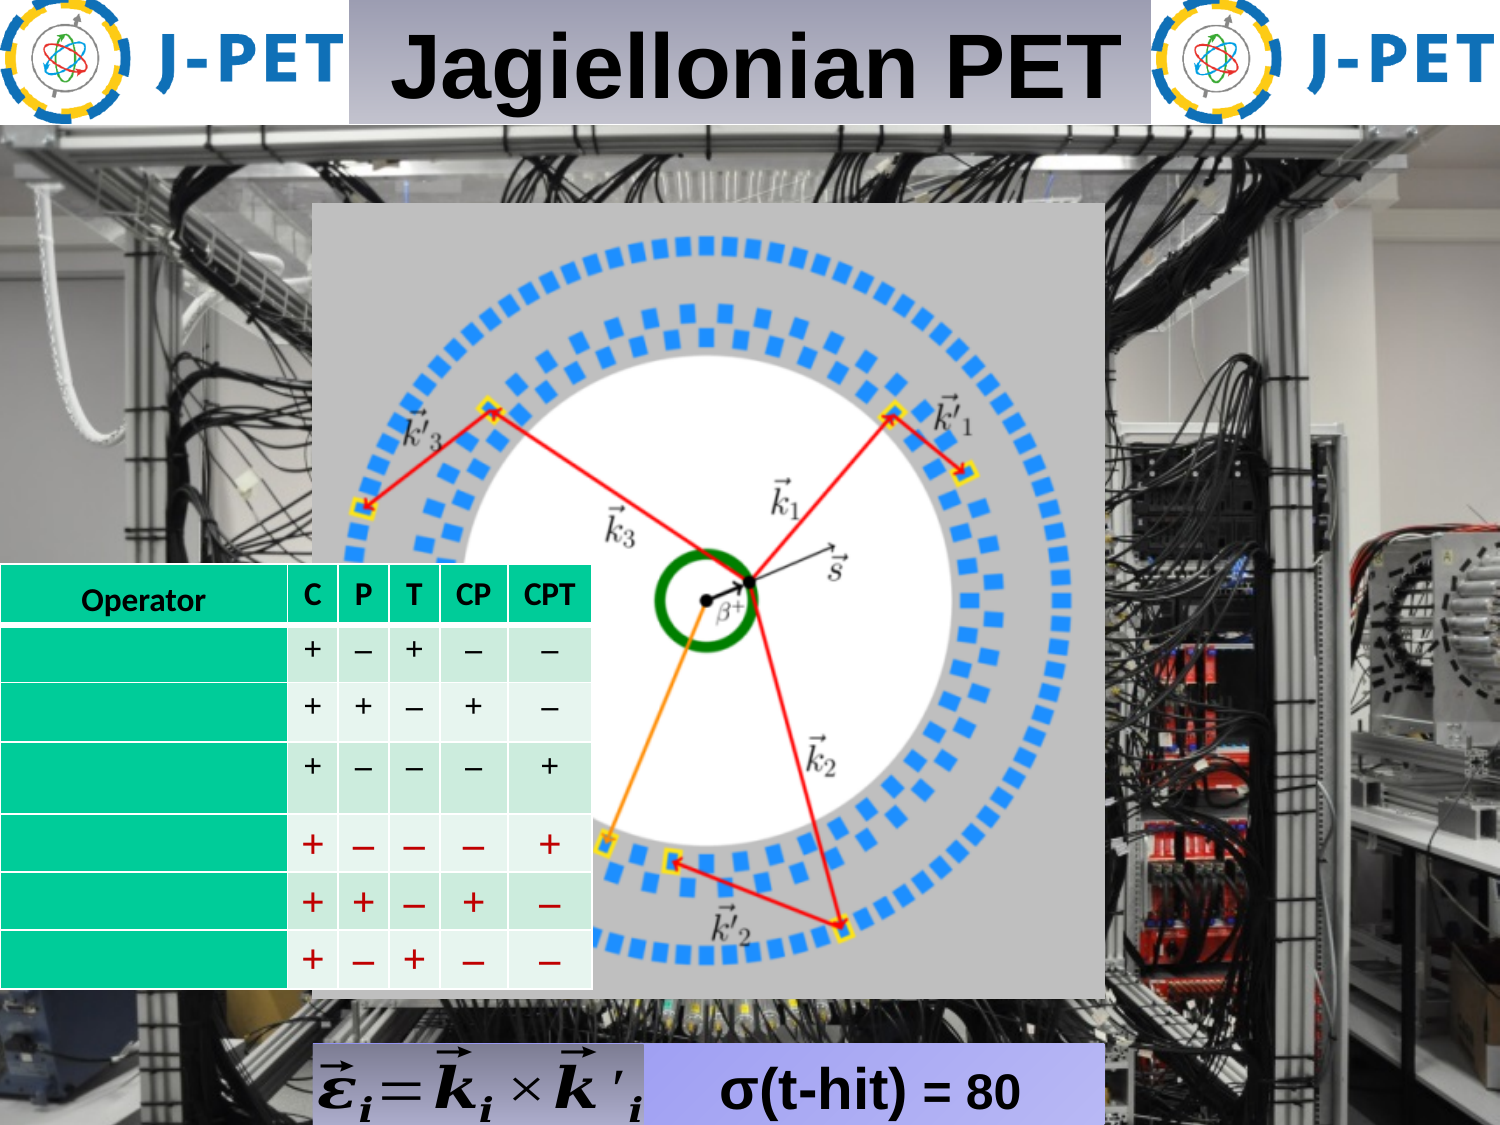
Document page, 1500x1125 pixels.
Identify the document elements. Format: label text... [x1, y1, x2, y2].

picture [1151, 0, 1500, 124]
picture [0, 0, 349, 124]
text_box Jagiellonian PET [352, 0, 1146, 123]
picture [0, 125, 1500, 1125]
